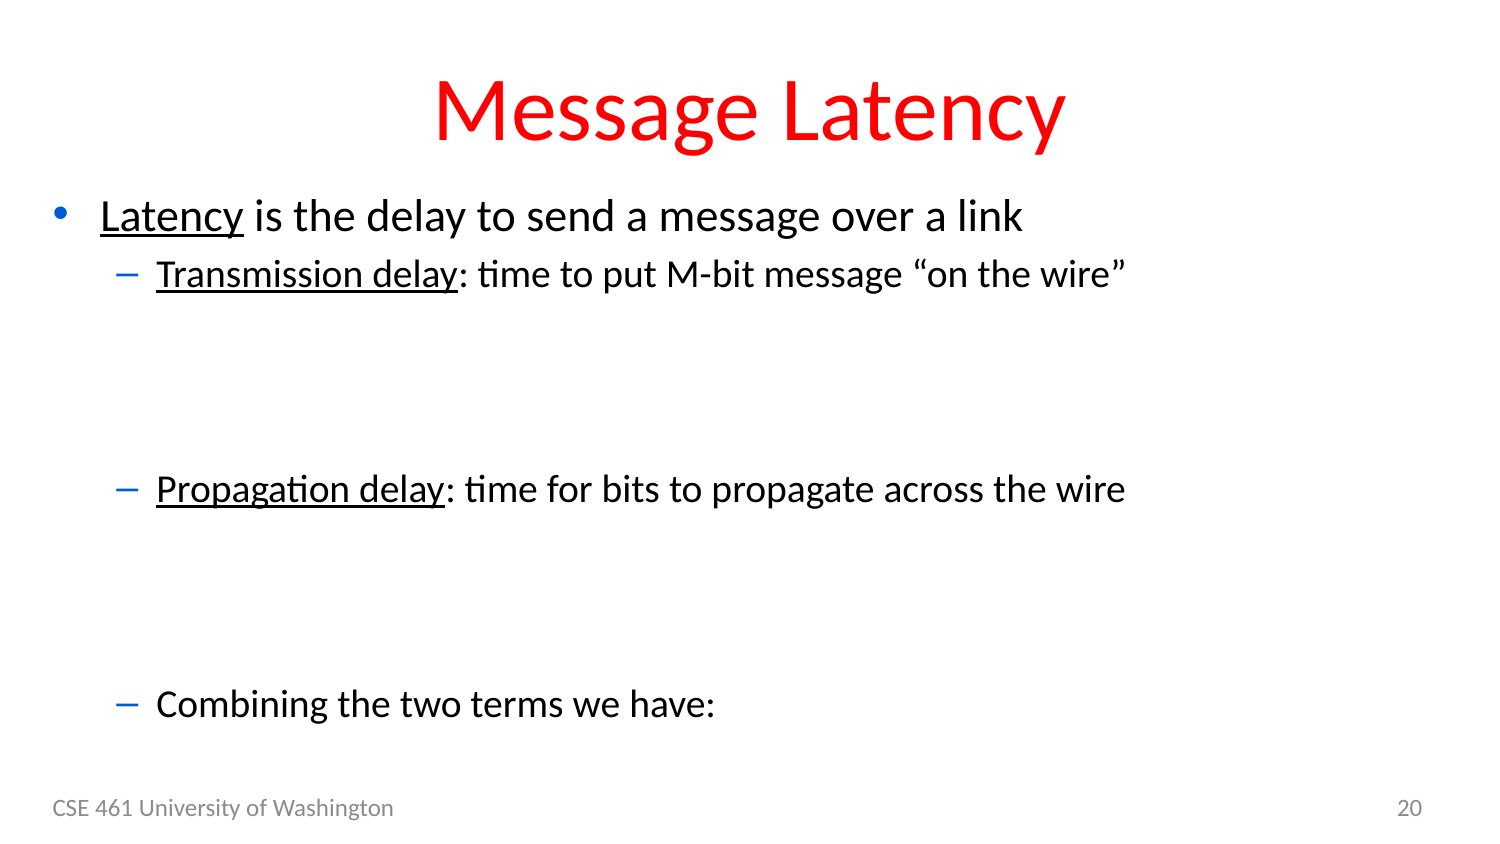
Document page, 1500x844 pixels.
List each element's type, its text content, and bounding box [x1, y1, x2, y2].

slide_number 20 [1087, 784, 1438, 830]
footer CSE 461 University of Washington [37, 784, 513, 830]
list Latency is the delay to send a message over a link Transmission delay: time to put M-bit message “on the wire” Propagation delay: time for bits to propagate across the wire Combining the two terms we have: [37, 177, 1463, 735]
title Message Latency [37, 33, 1463, 175]
